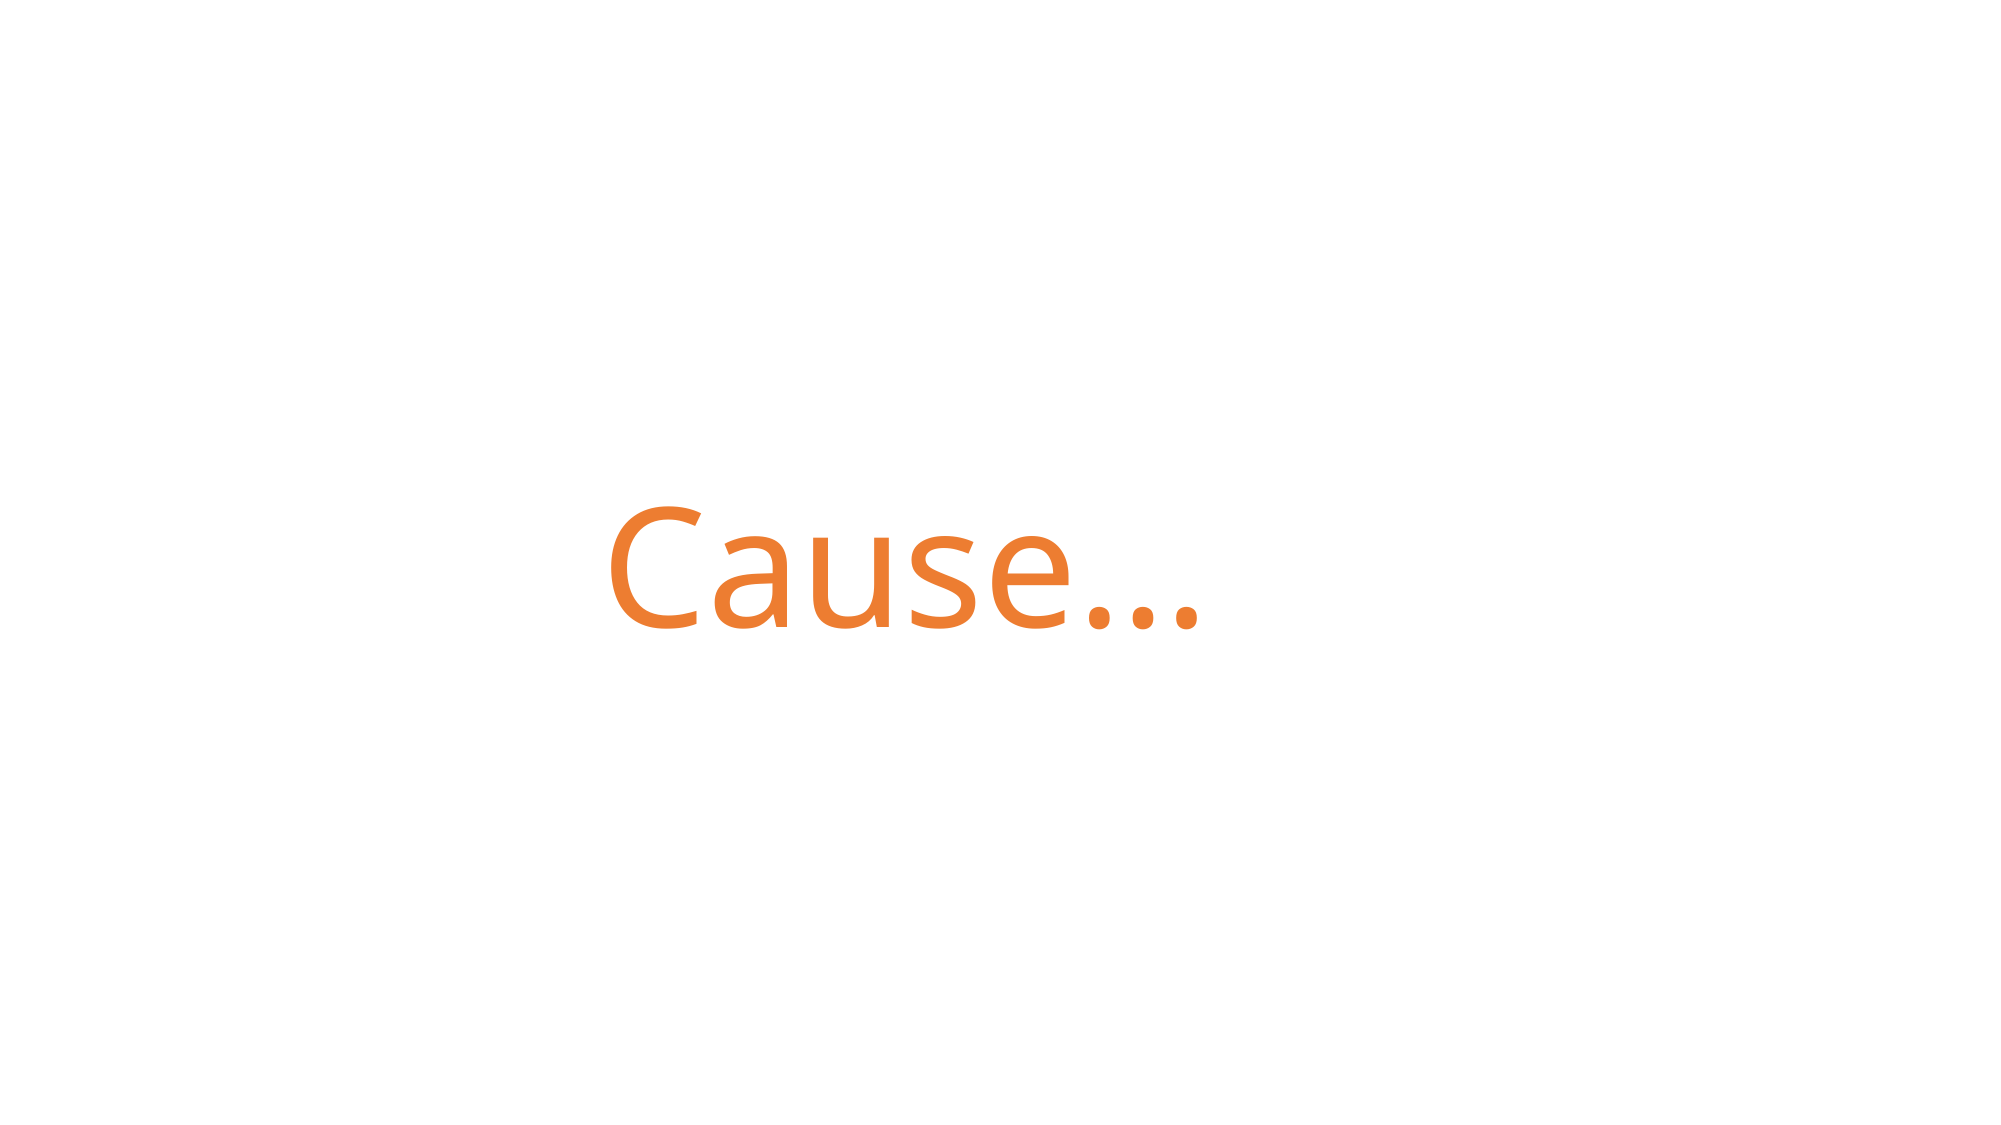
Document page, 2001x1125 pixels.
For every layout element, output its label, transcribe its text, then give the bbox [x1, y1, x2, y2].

text_box Cause… [587, 453, 2000, 669]
